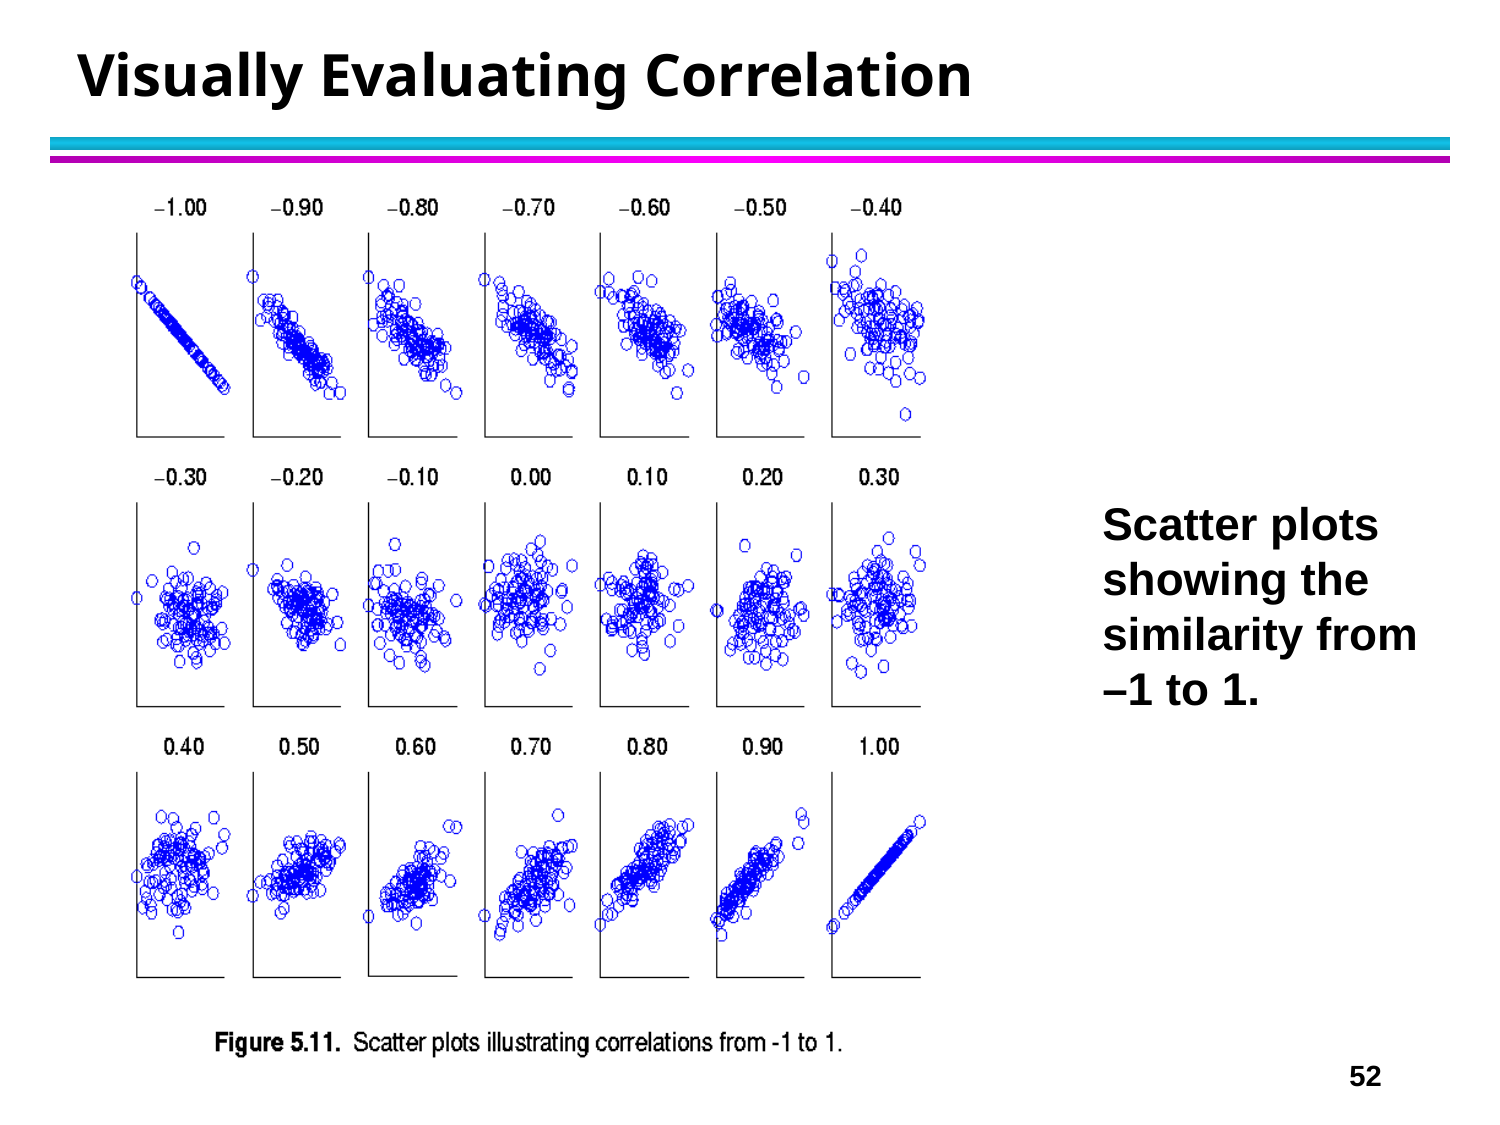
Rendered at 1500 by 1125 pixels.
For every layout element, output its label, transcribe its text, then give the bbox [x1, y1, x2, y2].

text_box Scatter plots showing the similarity from –1 to 1. [1087, 487, 1463, 723]
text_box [49, 137, 1451, 163]
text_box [37, 162, 1009, 1088]
title Visually Evaluating Correlation [62, 24, 1421, 116]
